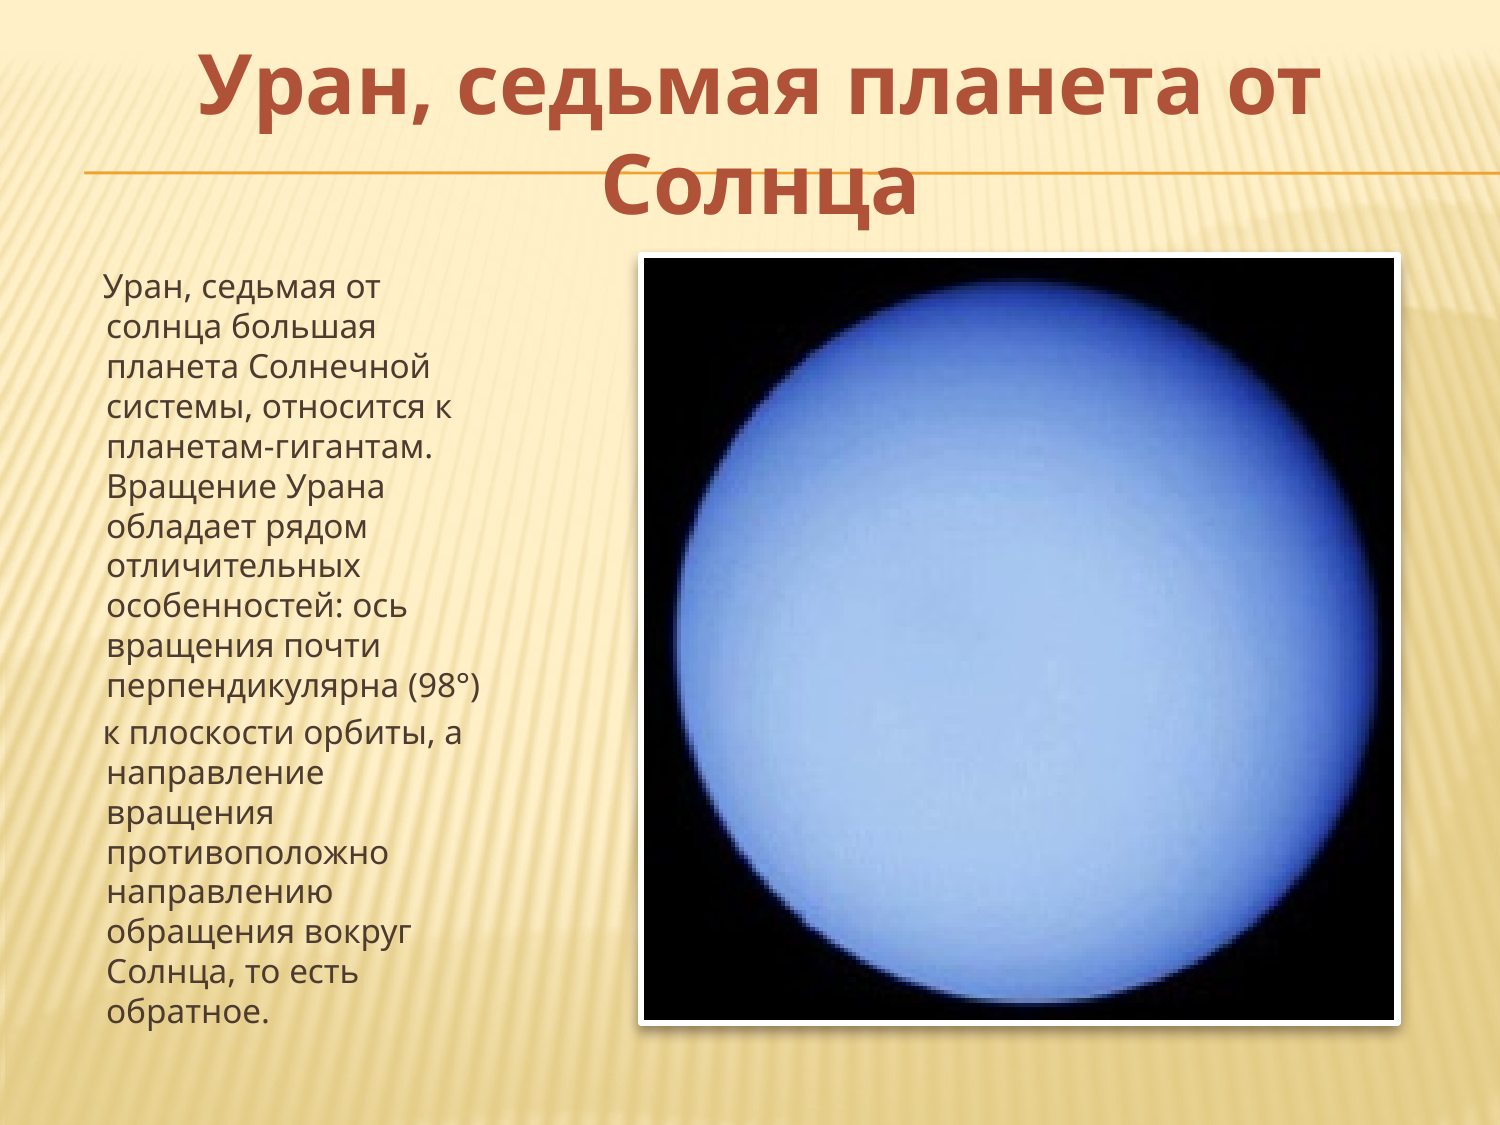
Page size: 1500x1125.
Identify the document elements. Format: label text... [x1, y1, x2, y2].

picture [643, 257, 1395, 1020]
text_box Уран, седьмая планета от Солнца [58, 23, 1463, 239]
list Уран, седьмая от солнца большая планета Солнечной системы, относится к планетам-гигантам. Вращение Урана обладает рядом отличительных особенностей: ось вращения почти перпендикулярна (98°) к плоскости орбиты, а направление вращения противоположно направлению обращения вокруг Солнца, то есть обратное. [35, 257, 504, 1001]
